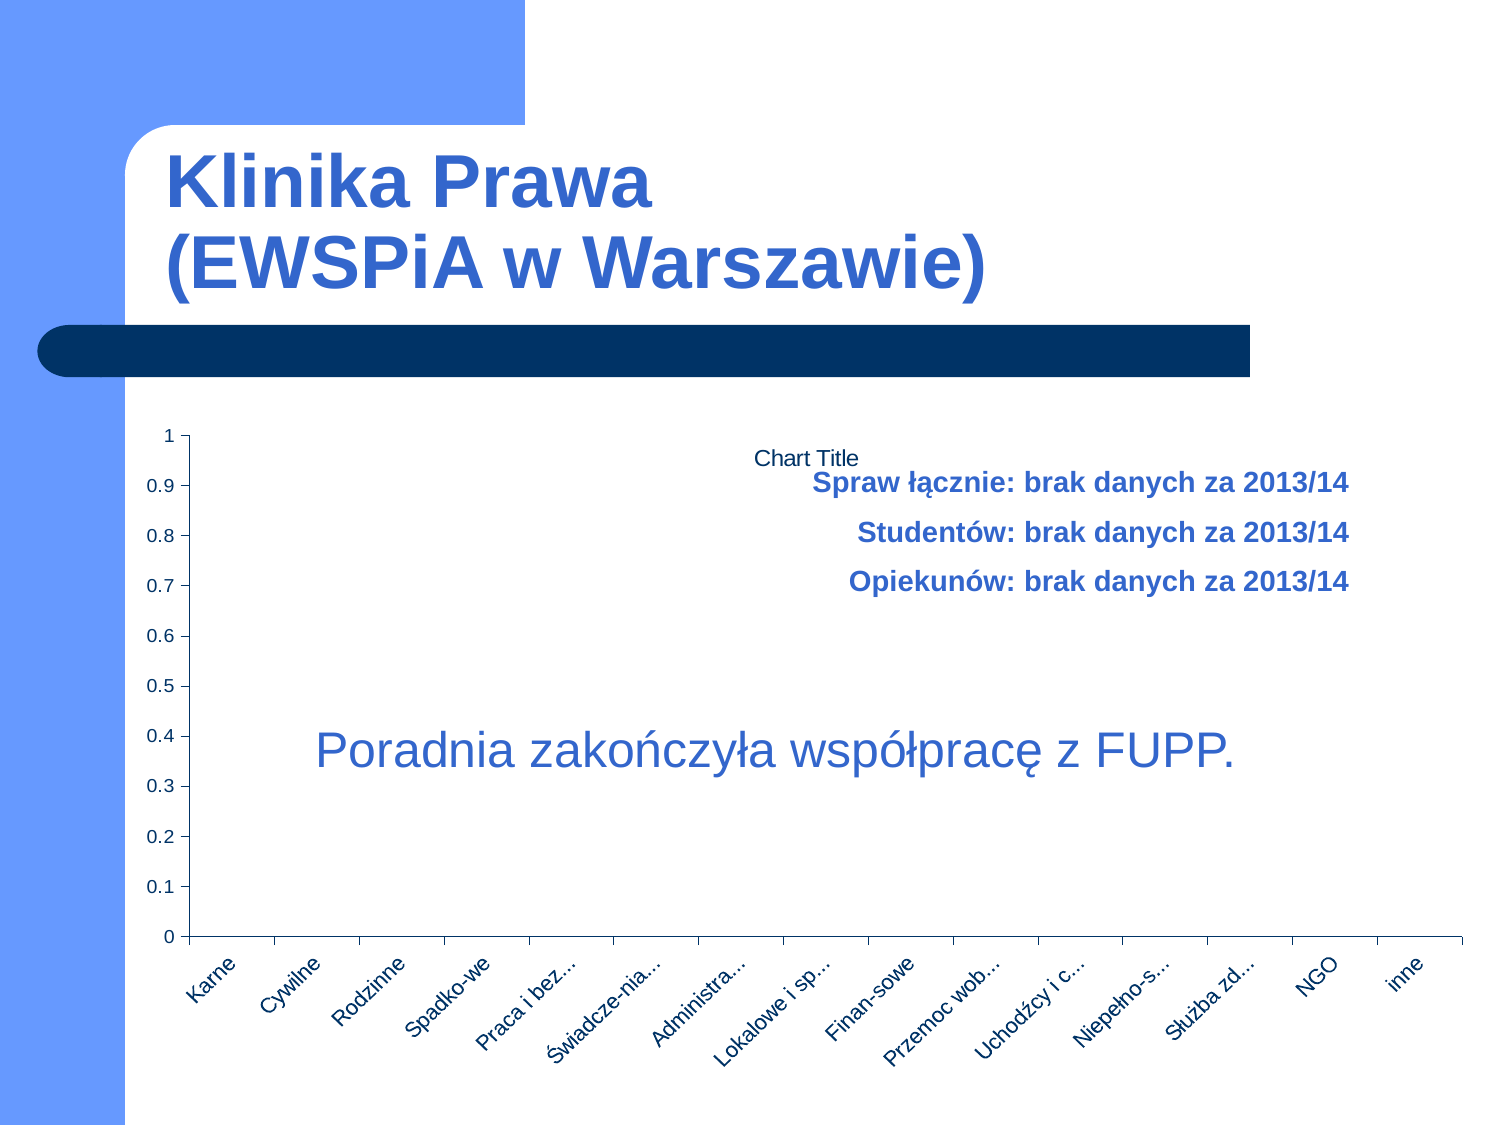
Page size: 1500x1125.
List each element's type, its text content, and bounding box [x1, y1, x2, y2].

chart [145, 418, 1467, 1072]
title Klinika Prawa (EWSPiA w Warszawie) [149, 124, 1463, 313]
